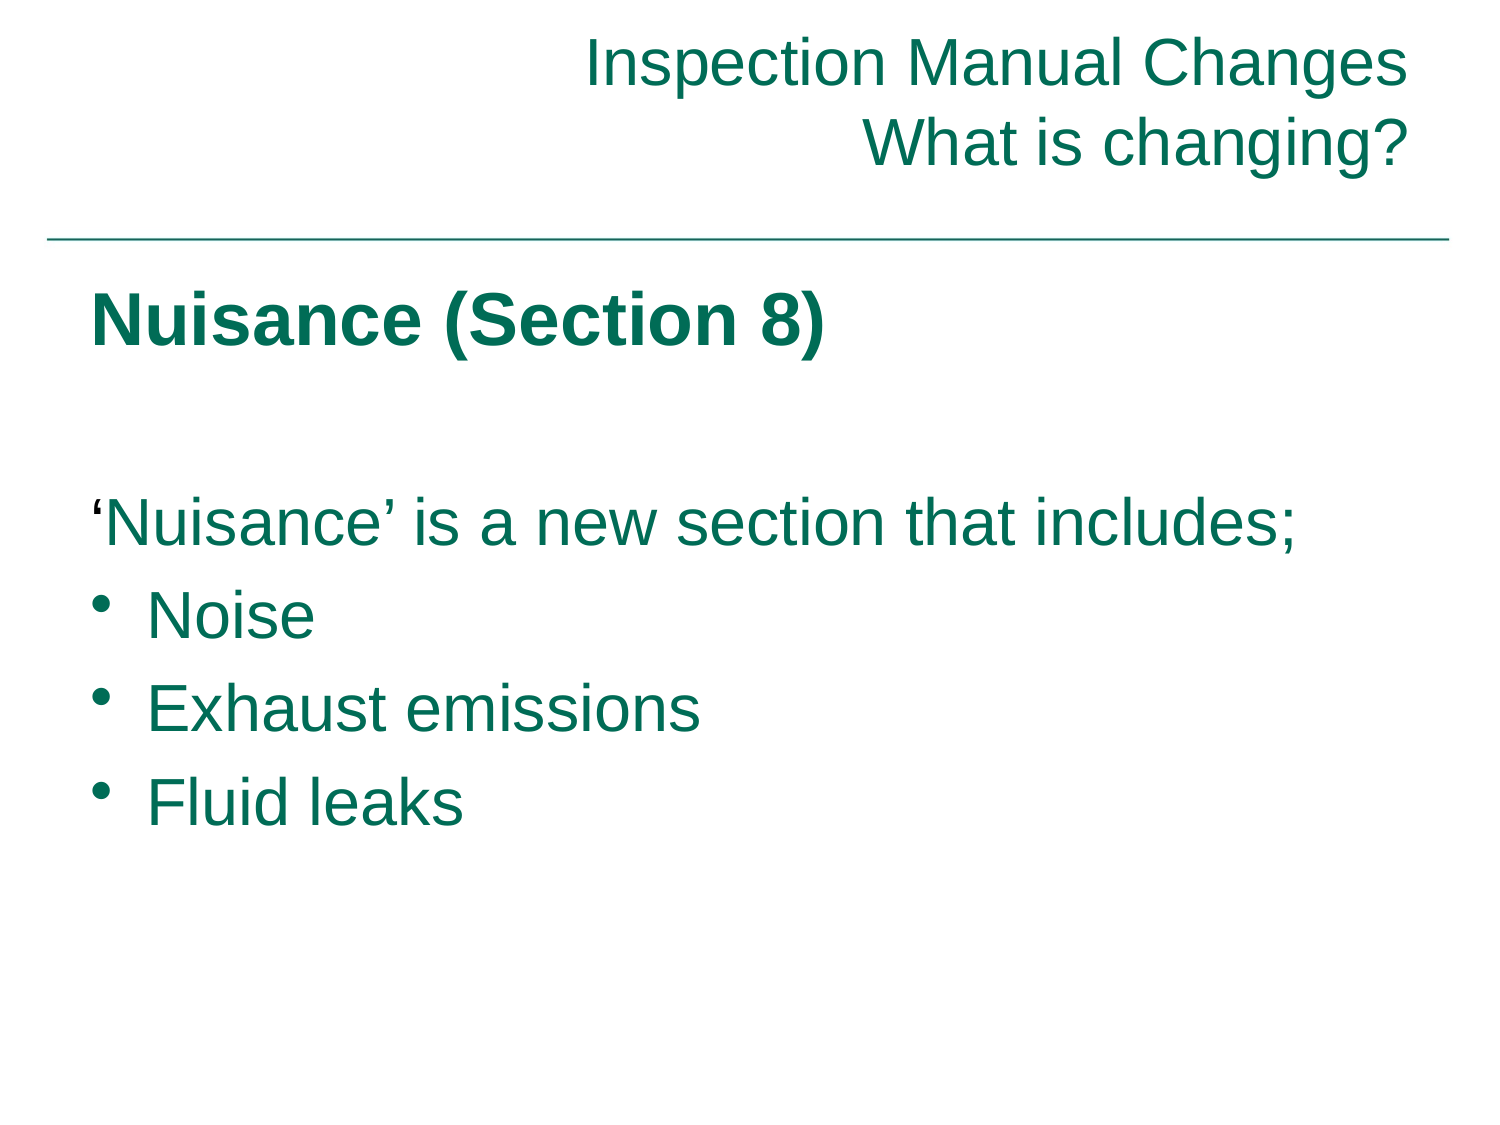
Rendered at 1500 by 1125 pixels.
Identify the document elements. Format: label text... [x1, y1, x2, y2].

title Inspection Manual Changes What is changing? [348, 45, 1425, 233]
picture [0, 225, 1500, 256]
list Nuisance (Section 8) ‘Nuisance’ is a new section that includes; Noise Exhaust emissions Fluid leaks [75, 262, 1425, 1005]
